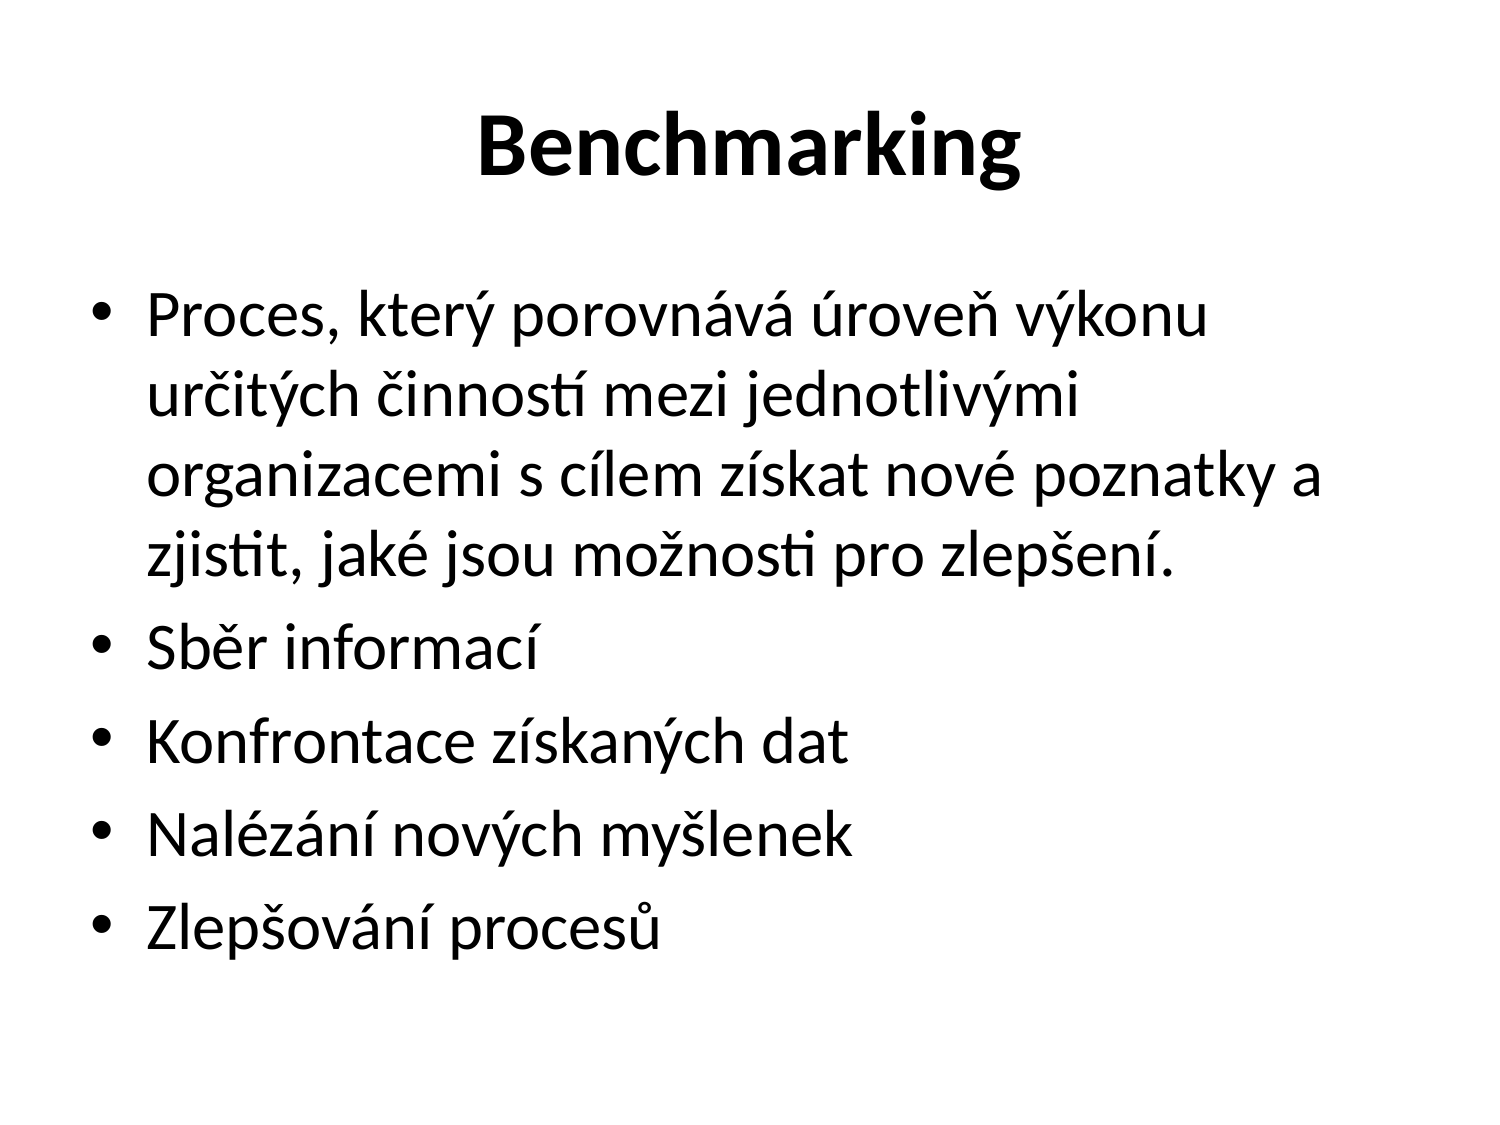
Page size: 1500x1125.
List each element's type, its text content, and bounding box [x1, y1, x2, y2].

list Proces, který porovnává úroveň výkonu určitých činností mezi jednotlivými organizacemi s cílem získat nové poznatky a zjistit, jaké jsou možnosti pro zlepšení. Sběr informací Konfrontace získaných dat Nalézání nových myšlenek Zlepšování procesů [75, 262, 1425, 1005]
title Benchmarking [75, 45, 1425, 233]
